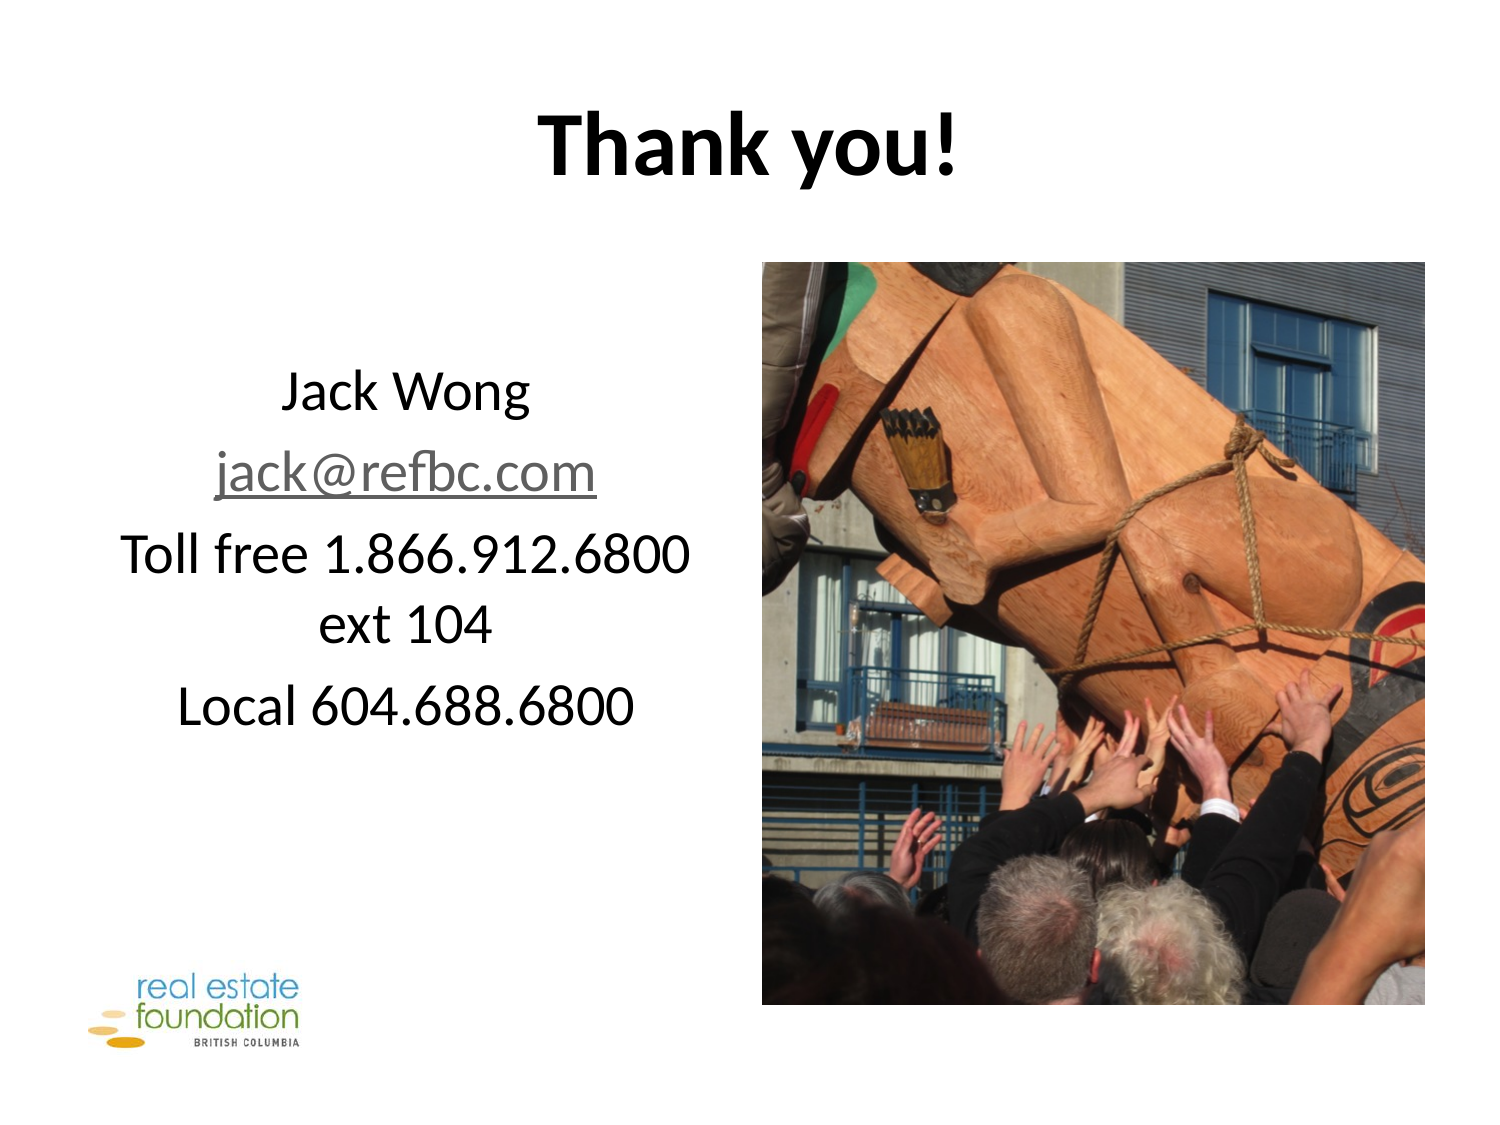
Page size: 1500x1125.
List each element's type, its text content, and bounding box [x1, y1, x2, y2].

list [762, 262, 1426, 1006]
list Jack Wong jack@refbc.com Toll free 1.866.912.6800 ext 104 Local 604.688.6800 [74, 262, 738, 1006]
title Thank you! [74, 44, 1426, 233]
picture [88, 960, 319, 1057]
